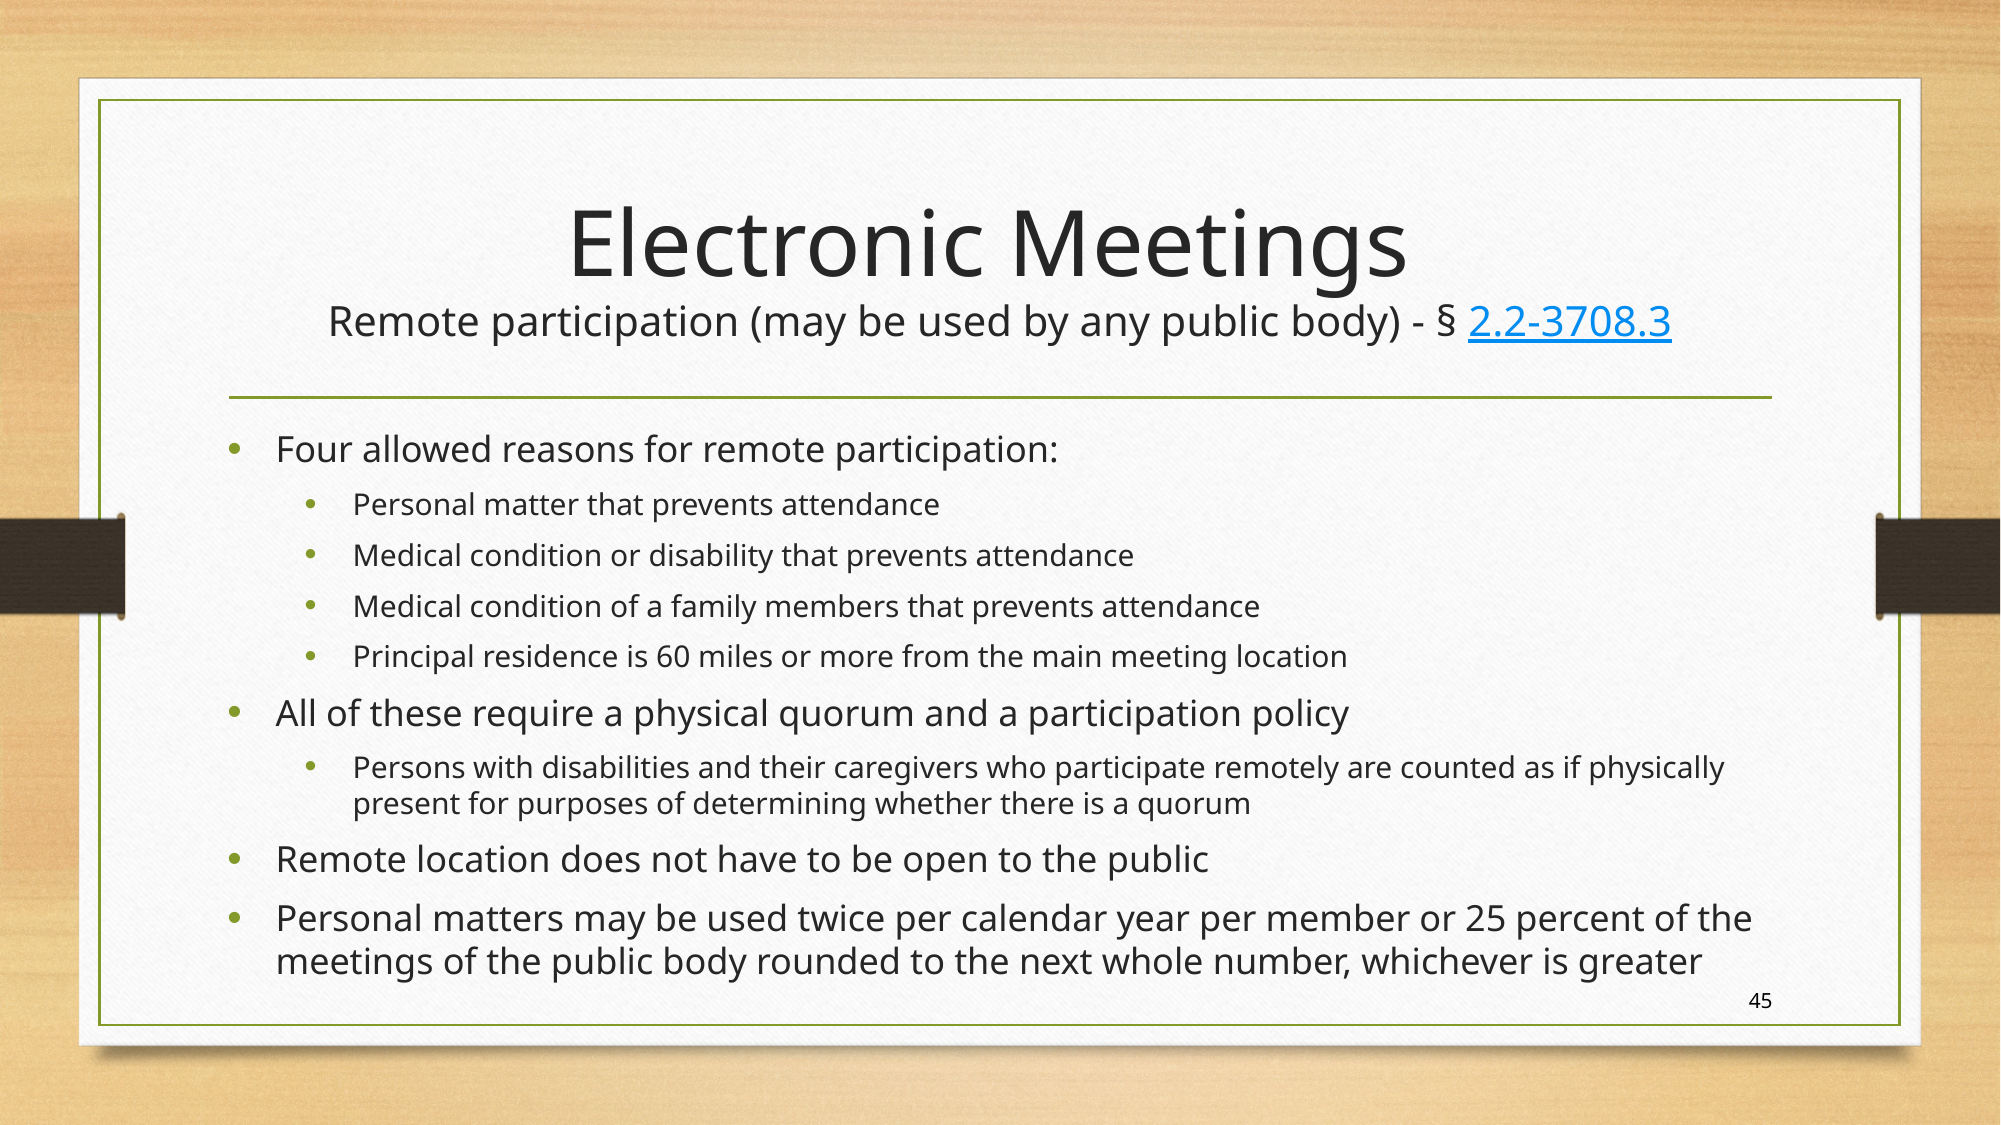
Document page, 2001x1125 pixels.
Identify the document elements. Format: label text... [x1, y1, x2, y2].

title Electronic Meetings Remote participation (may be used by any public body) - § 2.2-3708.3 [212, 161, 1788, 375]
slide_number 45 [1698, 979, 1788, 1025]
picture [0, 0, 2001, 1125]
list Four allowed reasons for remote participation: Personal matter that prevents attendance Medical condition or disability that prevents attendance Medical condition of a family members that prevents attendance Principal residence is 60 miles or more from the main meeting location All of these require a physical quorum and a participation policy Persons with disabilities and their caregivers who participate remotely are counted as if physically present for purposes of determining whether there is a quorum Remote location does not have to be open to the public Personal matters may be used twice per calendar year per member or 25 percent of the meetings of the public body rounded to the next whole number, whichever is greater [212, 419, 1788, 1025]
